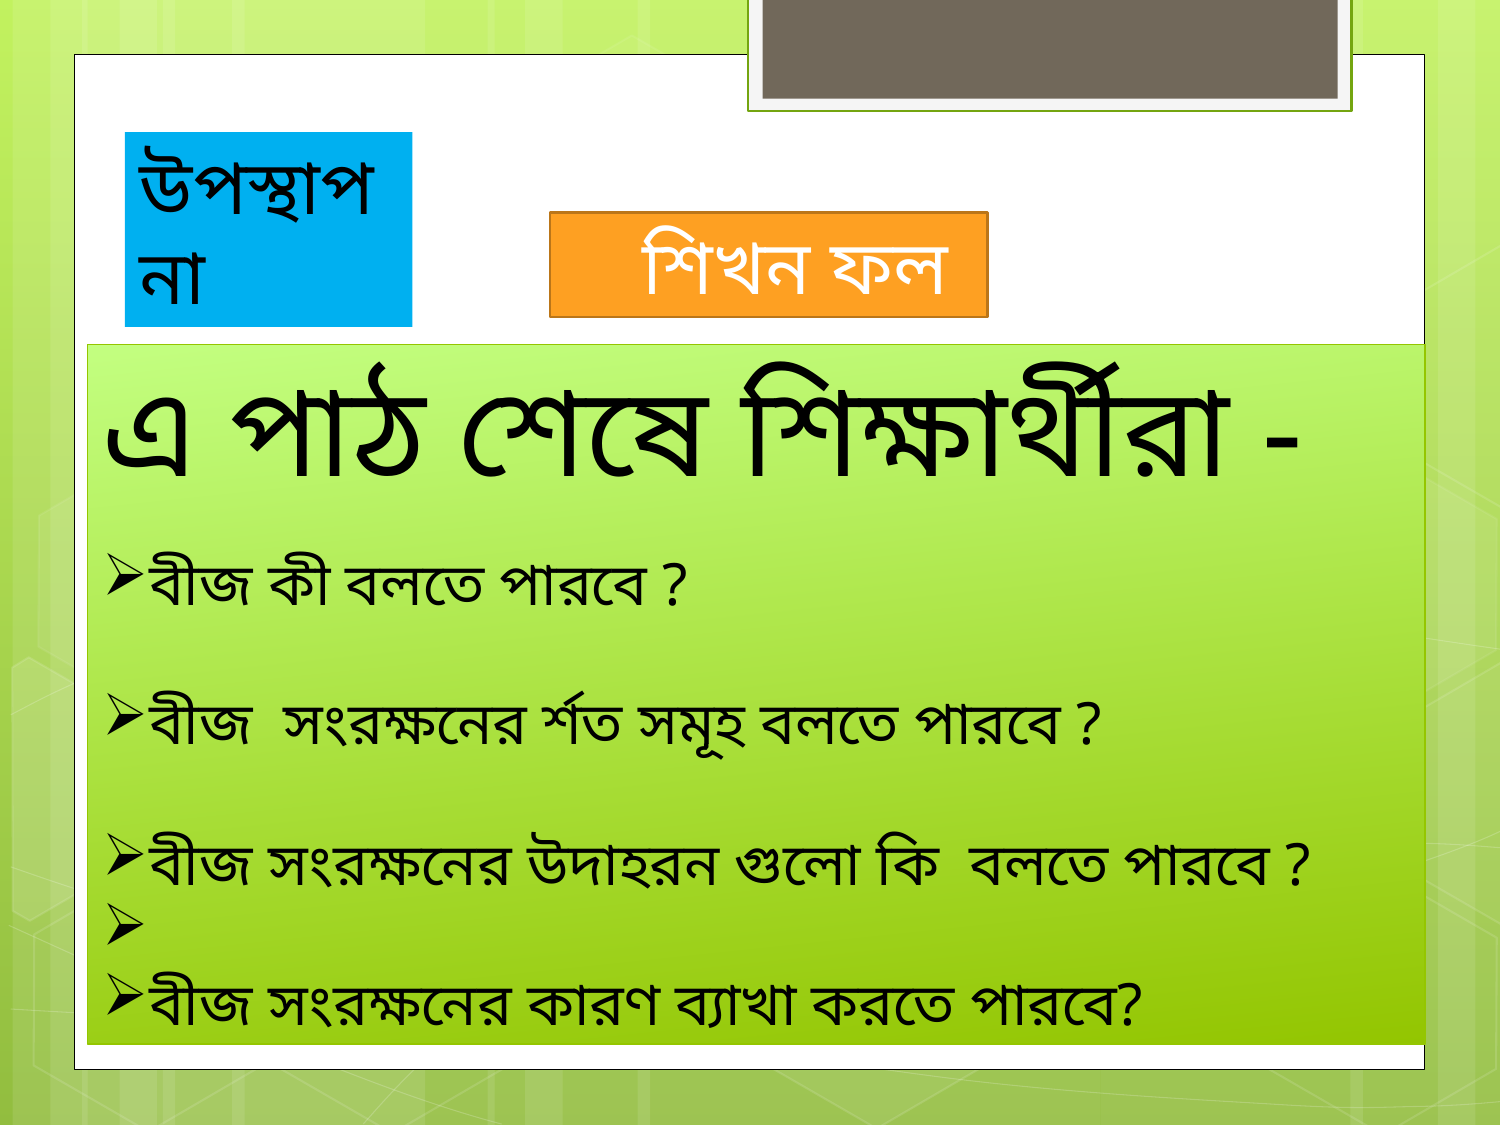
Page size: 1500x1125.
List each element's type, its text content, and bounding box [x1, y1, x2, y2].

text_box শিখন ফল [549, 211, 989, 318]
text_box উপস্থাপনা [124, 132, 413, 327]
text_box এ পাঠ শেষে শিক্ষার্থীরা - বীজ কী বলতে পারবে ? বীজ সংরক্ষনের র্শত সমূহ বলতে পারবে ? বীজ সংরক্ষনের উদাহরন গুলো কি বলতে পারবে ? বীজ সংরক্ষনের কারণ ব্যাখা করতে পারবে? [87, 344, 1426, 1045]
